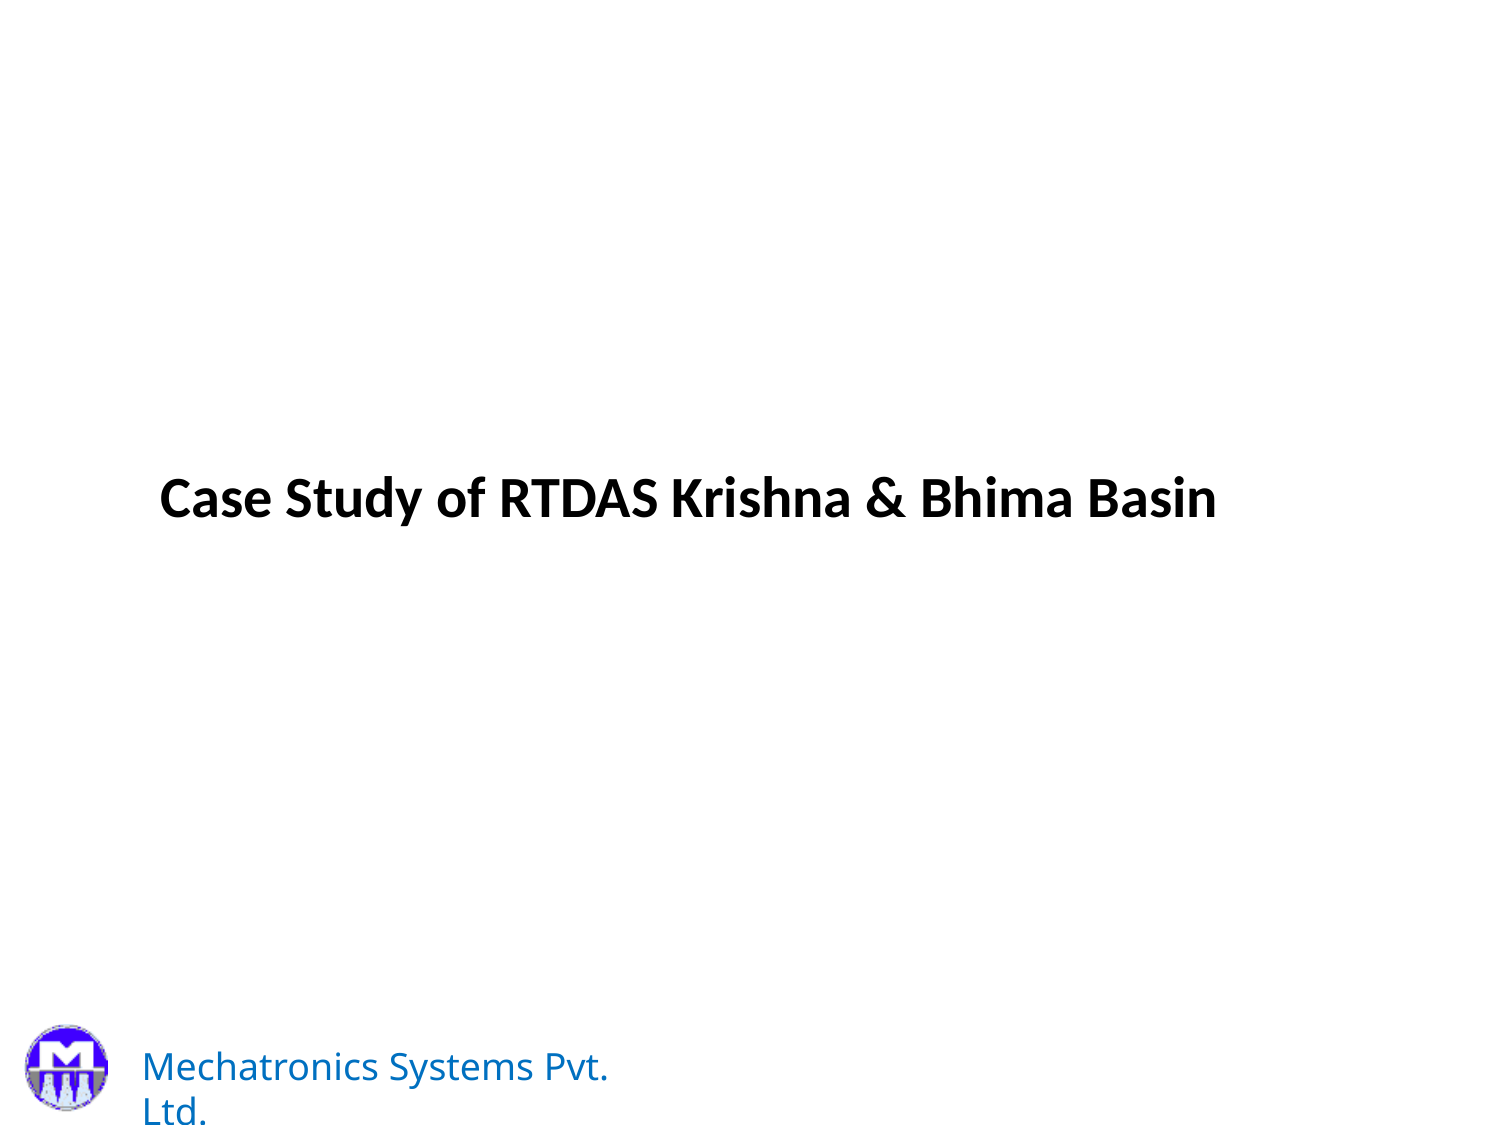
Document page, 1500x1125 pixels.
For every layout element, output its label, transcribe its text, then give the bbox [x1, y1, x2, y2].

text_box Case Study of RTDAS Krishna & Bhima Basin [145, 465, 1355, 537]
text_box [0, 999, 1500, 1125]
